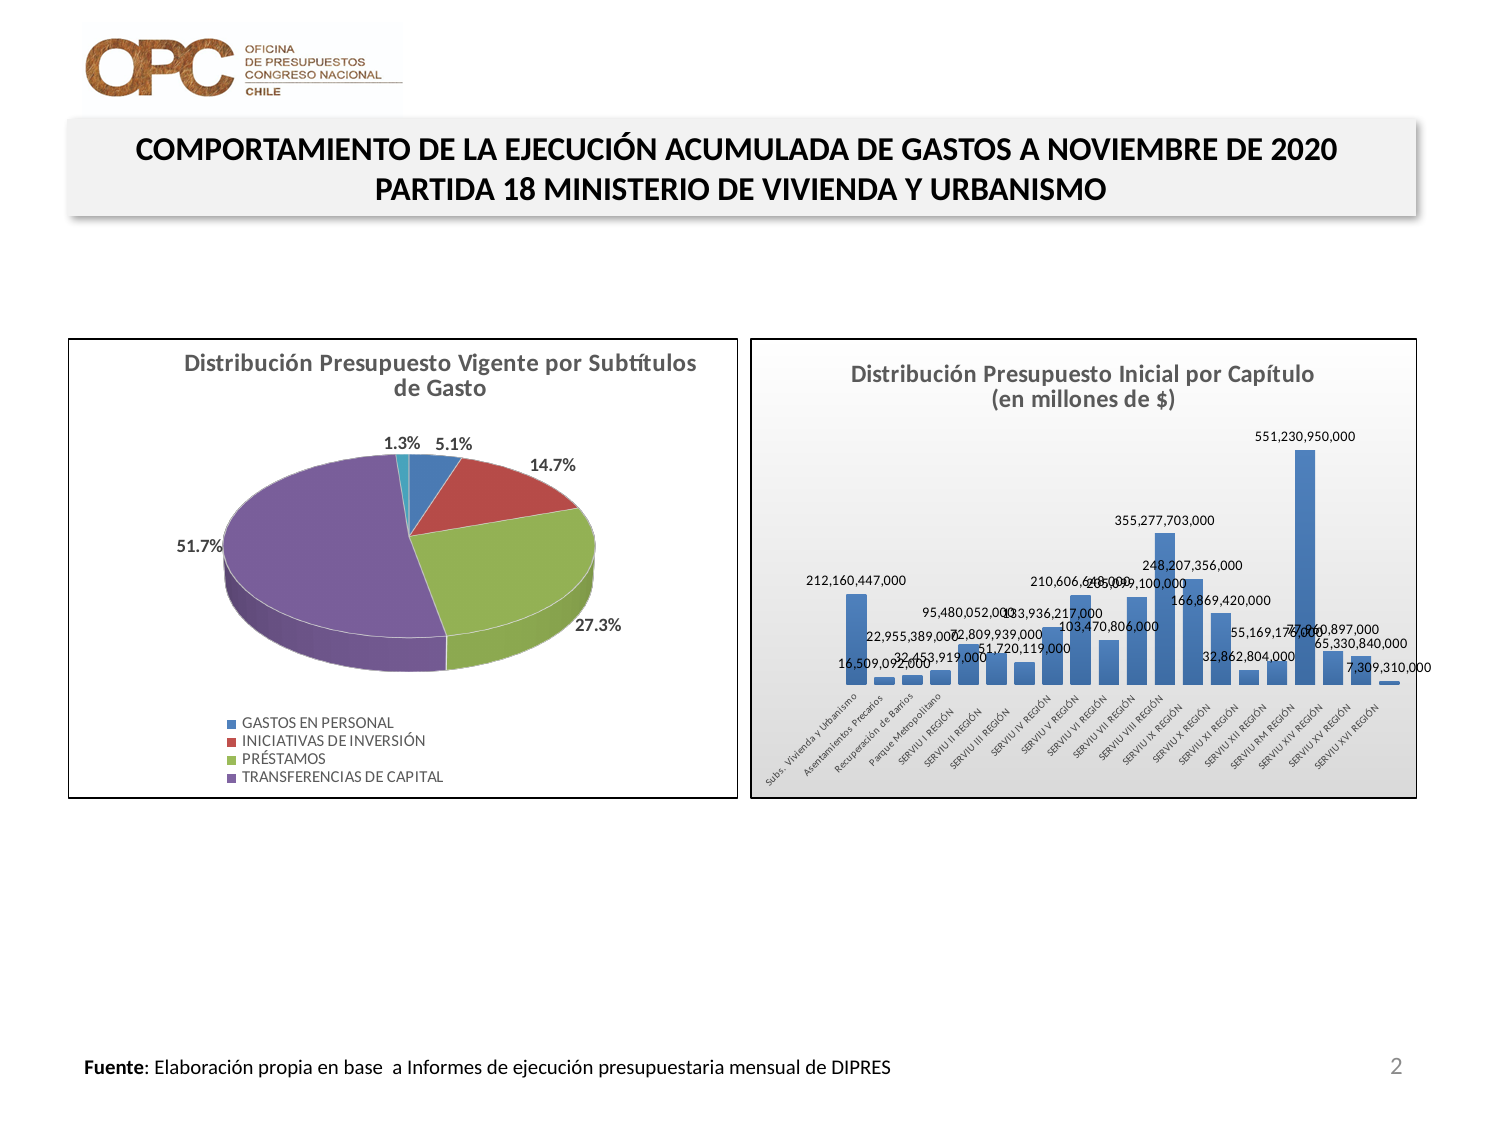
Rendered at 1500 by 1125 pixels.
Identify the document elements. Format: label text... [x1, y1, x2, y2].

picture [82, 22, 403, 118]
chart [749, 337, 1433, 799]
chart [67, 337, 739, 799]
slide_number 2 [1067, 1035, 1418, 1095]
text_box COMPORTAMIENTO DE LA EJECUCIÓN ACUMULADA DE GASTOS A NOVIEMBRE DE 2020 PARTIDA 18 MINISTERIO DE VIVIENDA Y URBANISMO [67, 119, 1415, 216]
